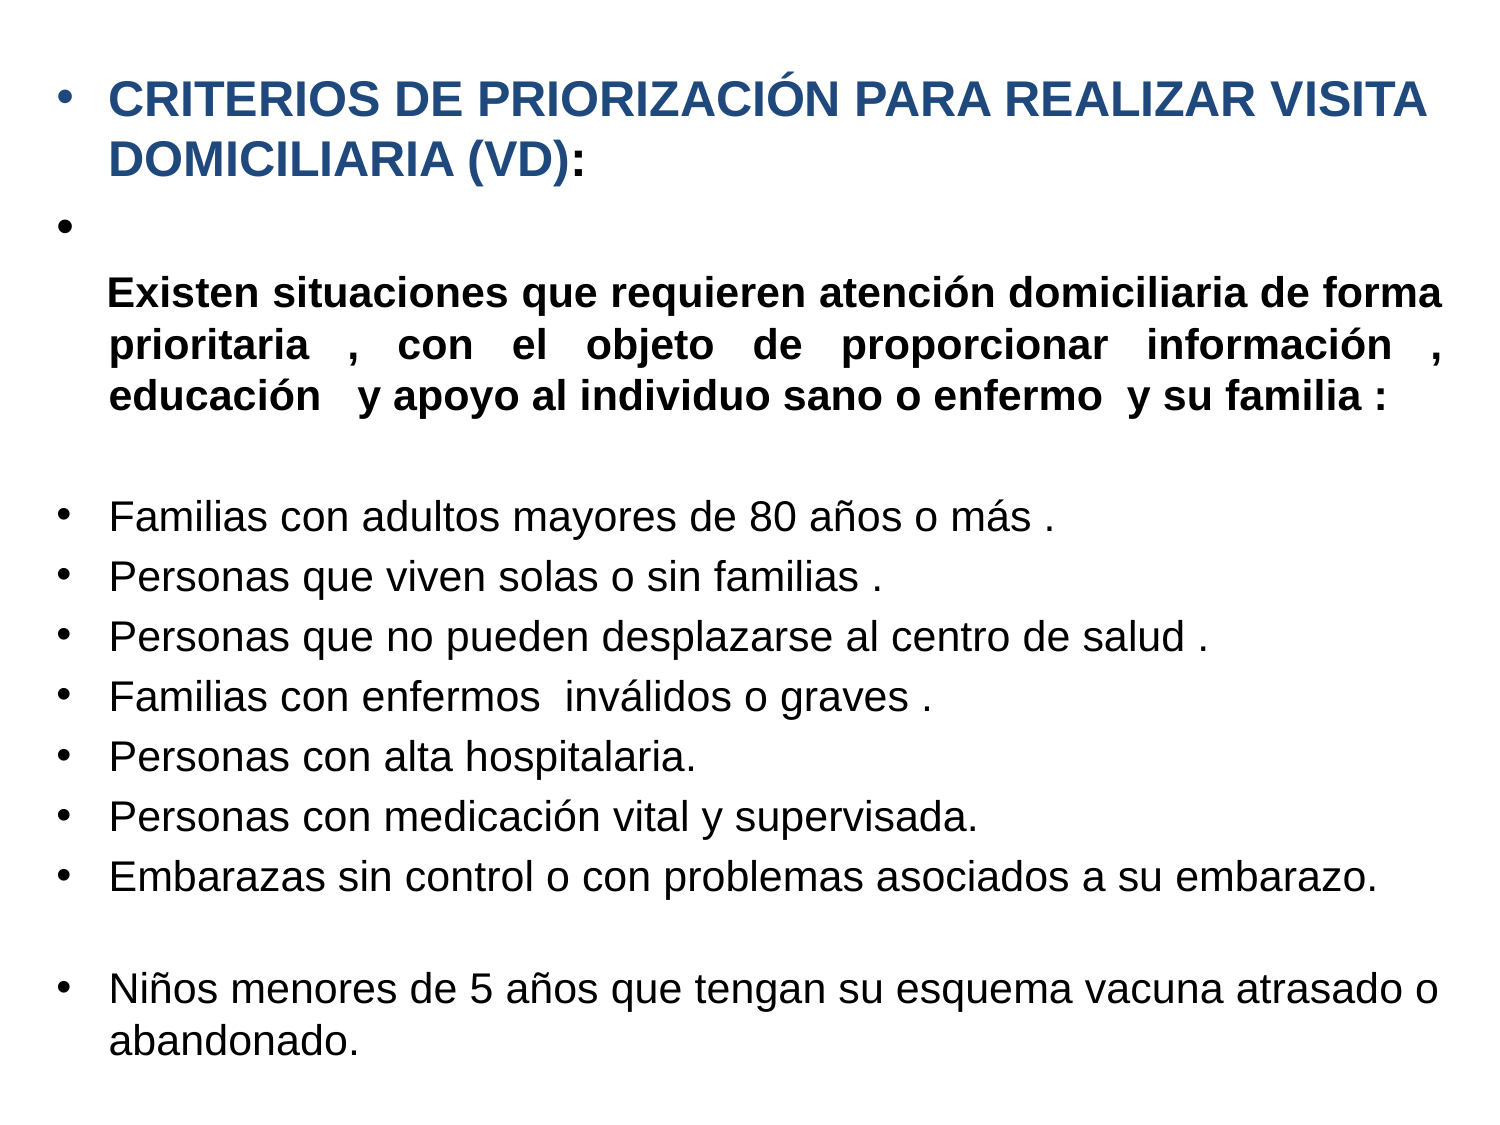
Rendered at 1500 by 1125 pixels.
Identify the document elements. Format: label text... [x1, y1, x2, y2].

list CRITERIOS DE PRIORIZACIÓN PARA REALIZAR VISITA DOMICILIARIA (VD): Existen situaciones que requieren atención domiciliaria de forma prioritaria , con el objeto de proporcionar información , educación y apoyo al individuo sano o enfermo y su familia : Familias con adultos mayores de 80 años o más . Personas que viven solas o sin familias . Personas que no pueden desplazarse al centro de salud . Familias con enfermos inválidos o graves . Personas con alta hospitalaria. Personas con medicación vital y supervisada. Embarazas sin control o con problemas asociados a su embarazo. Niños menores de 5 años que tengan su esquema vacuna atrasado o abandonado. [41, 58, 1459, 1083]
